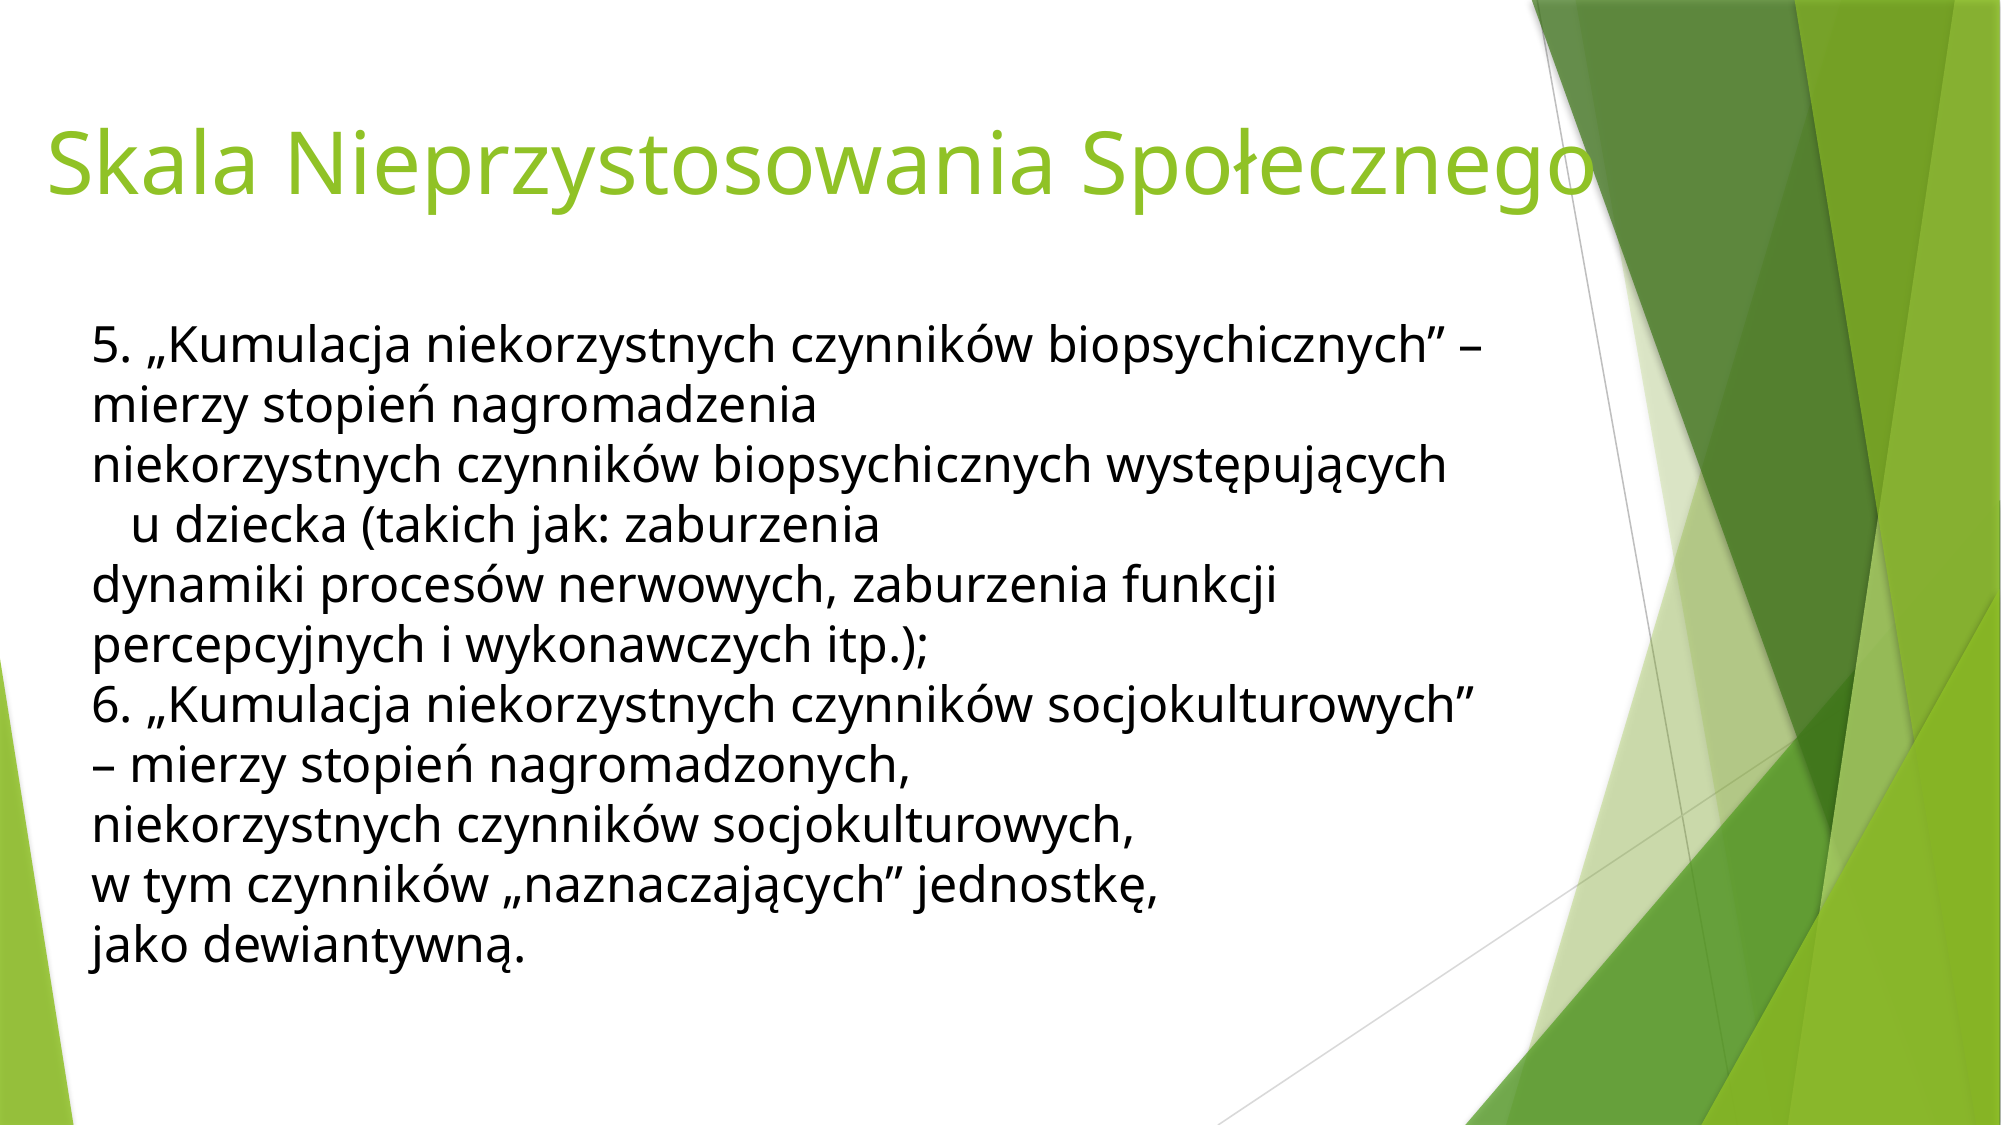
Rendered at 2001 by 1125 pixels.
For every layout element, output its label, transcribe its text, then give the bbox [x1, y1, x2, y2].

title Skala Nieprzystosowania Społecznego [31, 99, 1621, 317]
text_box 5. „Kumulacja niekorzystnych czynników biopsychicznych” – mierzy stopień nagromadzenia niekorzystnych czynników biopsychicznych występujących u dziecka (takich jak: zaburzenia dynamiki procesów nerwowych, zaburzenia funkcji percepcyjnych i wykonawczych itp.); 6. „Kumulacja niekorzystnych czynników socjokulturowych” – mierzy stopień nagromadzonych, niekorzystnych czynników socjokulturowych, w tym czynników „naznaczających” jednostkę, jako dewiantywną. [76, 304, 1500, 980]
